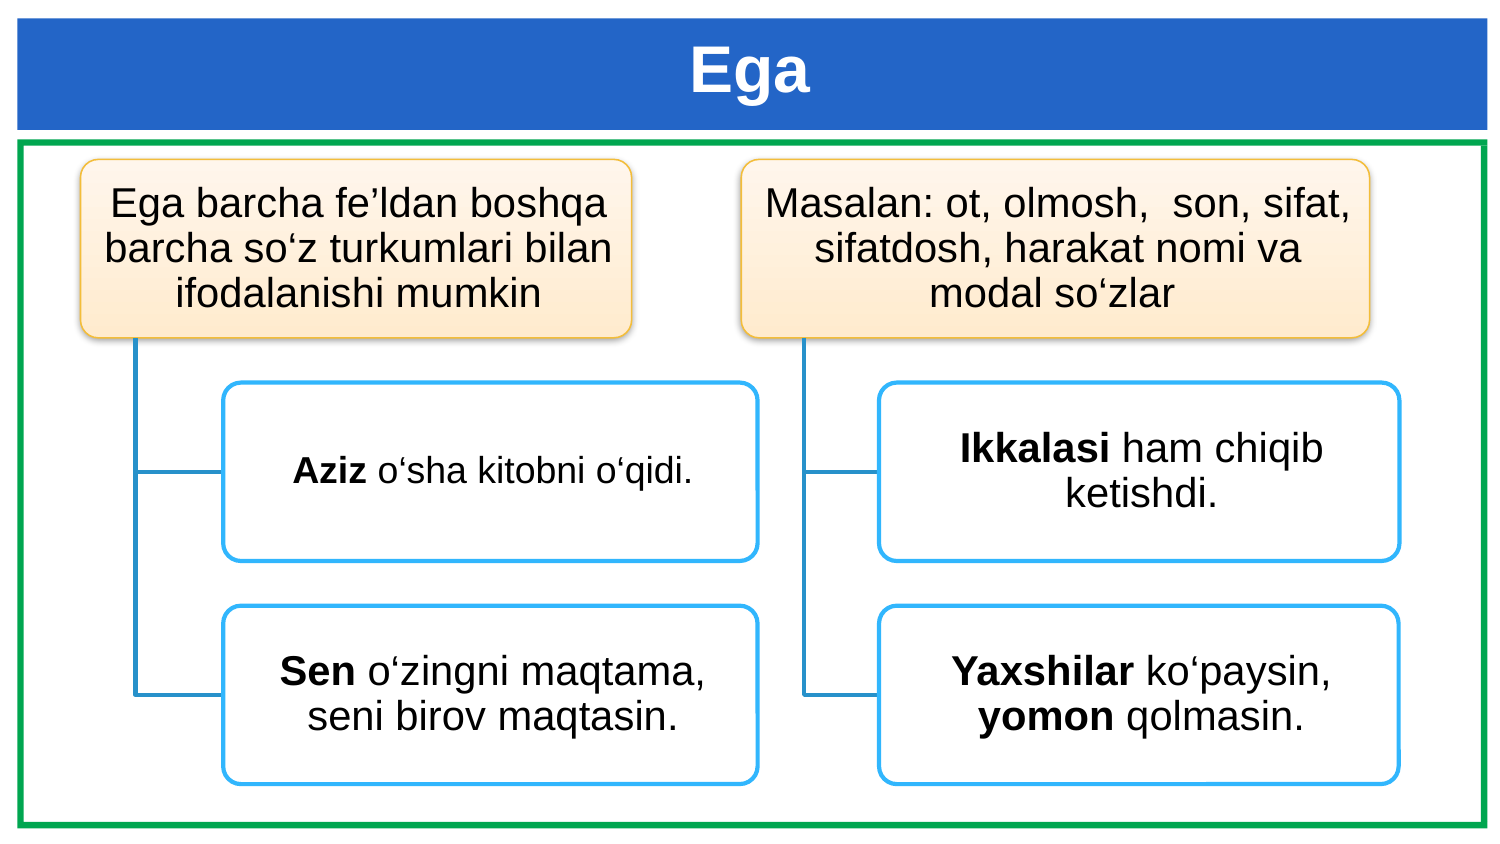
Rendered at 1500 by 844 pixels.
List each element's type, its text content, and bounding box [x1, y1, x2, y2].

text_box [37, 159, 1476, 785]
title Ega [78, 26, 1422, 107]
